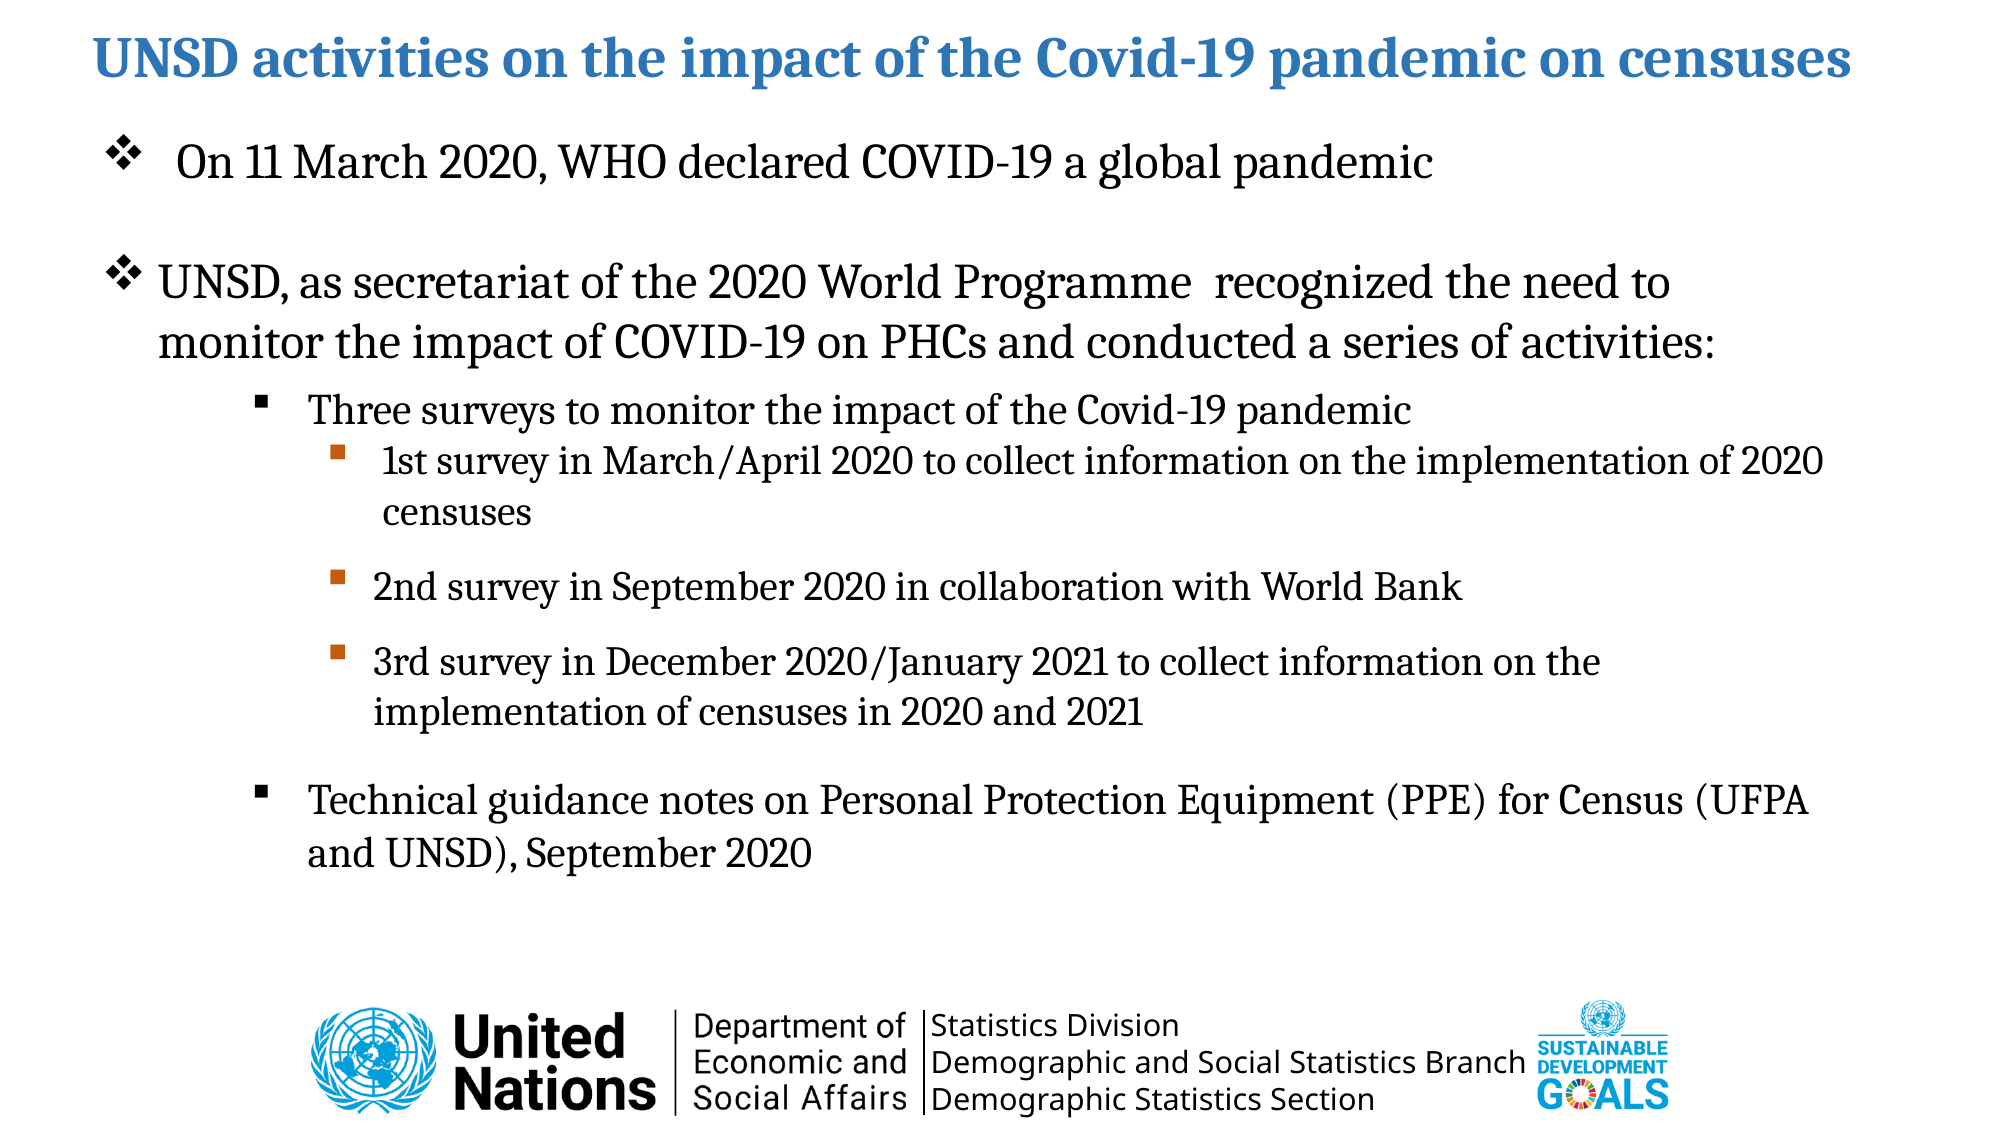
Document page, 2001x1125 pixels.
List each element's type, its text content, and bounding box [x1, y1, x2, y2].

text_box On 11 March 2020, WHO declared COVID-19 a global pandemic UNSD, as secretariat of the 2020 World Programme recognized the need to monitor the impact of COVID-19 on PHCs and conducted a series of activities: Three surveys to monitor the impact of the Covid-19 pandemic 1st survey in March/April 2020 to collect information on the implementation of 2020 censuses 2nd survey in September 2020 in collaboration with World Bank 3rd survey in December 2020/January 2021 to collect information on the implementation of censuses in 2020 and 2021 Technical guidance notes on Personal Protection Equipment (PPE) for Census (UFPA and UNSD), September 2020 [86, 120, 1859, 991]
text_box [311, 996, 1678, 1125]
text_box UNSD activities on the impact of the Covid-19 pandemic on censuses [51, 11, 1894, 97]
